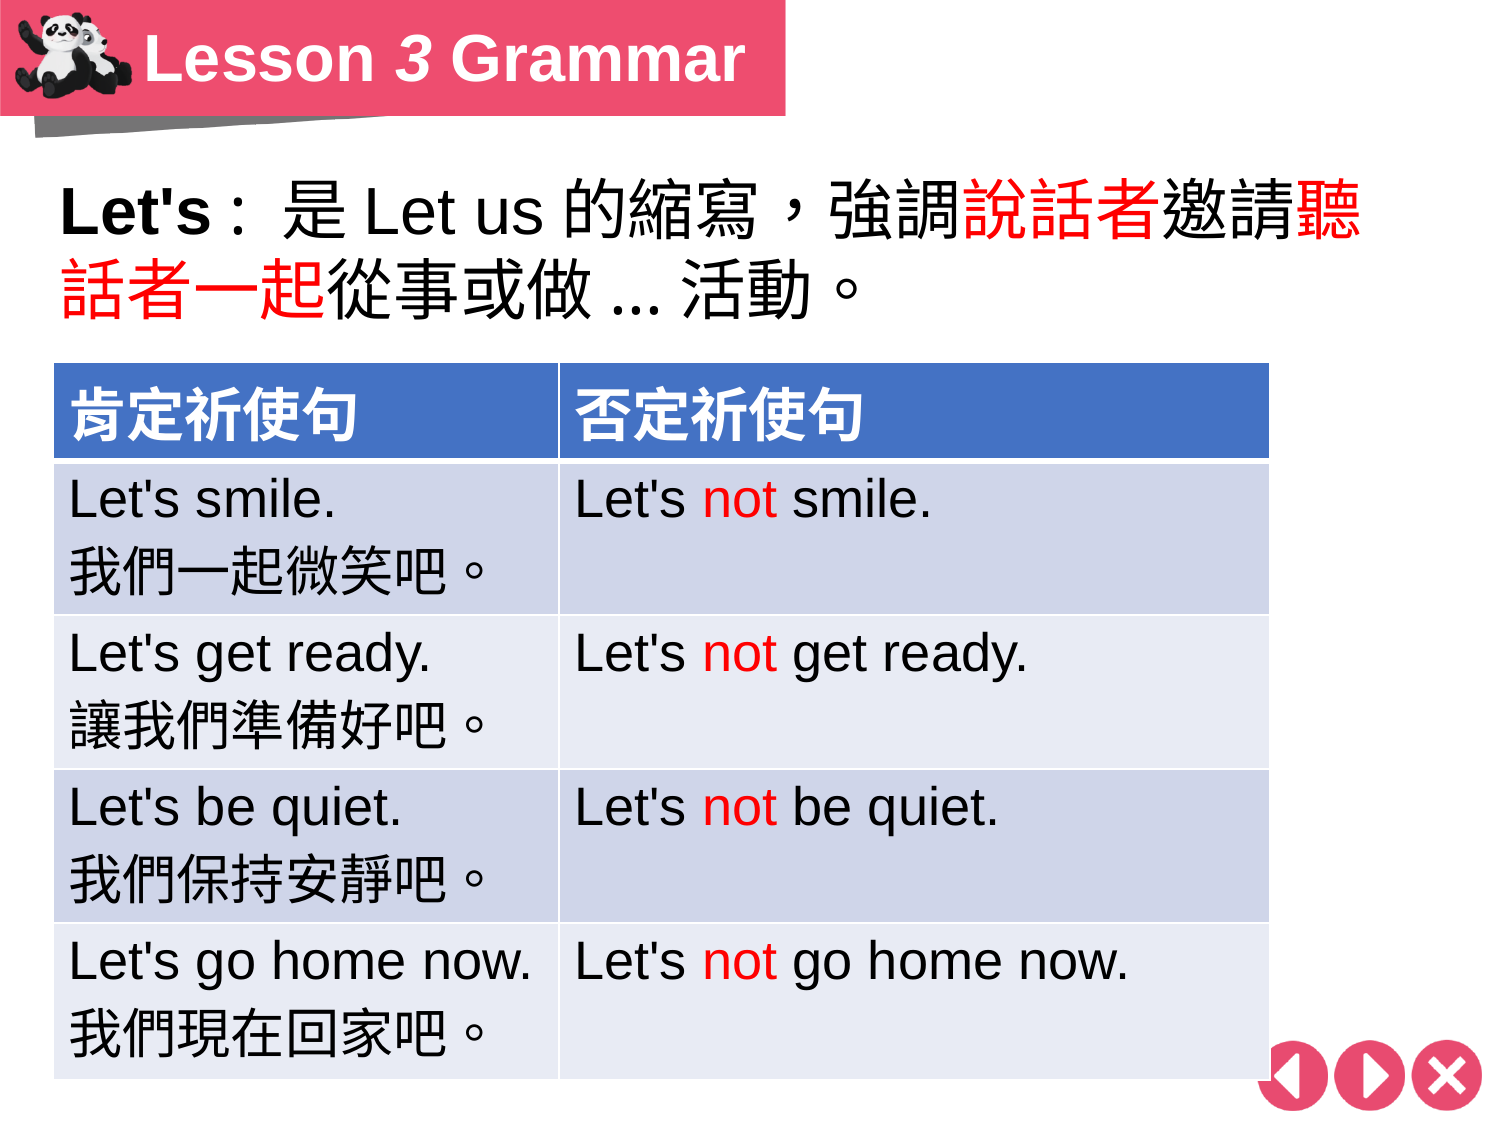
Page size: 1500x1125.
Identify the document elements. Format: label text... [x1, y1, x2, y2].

table_cell Let's be quiet. 我們保持安靜吧。 [54, 770, 558, 922]
table_cell Let's not smile. [560, 464, 1269, 614]
table_cell Let's not get ready. [560, 616, 1269, 768]
table_header 肯定祈使句 [54, 363, 558, 458]
table_cell Let's not go home now. [560, 924, 1269, 1079]
table_cell Let's not be quiet. [560, 770, 1269, 922]
table_cell Let's smile. 我們一起微笑吧。 [54, 464, 558, 614]
list [0, 328, 1418, 1125]
text_box Lesson 3 Grammar [128, 7, 831, 103]
picture [1418, 1039, 1482, 1111]
table_cell Let's go home now. 我們現在回家吧。 [54, 924, 558, 1079]
table_header 否定祈使句 [560, 363, 1269, 458]
picture [0, 0, 786, 138]
text_box Let's : 是Let us的縮寫，強調說話者邀請聽話者一起從事或做...活動。 [44, 160, 1388, 335]
table_cell Let's get ready. 讓我們準備好吧。 [54, 616, 558, 768]
